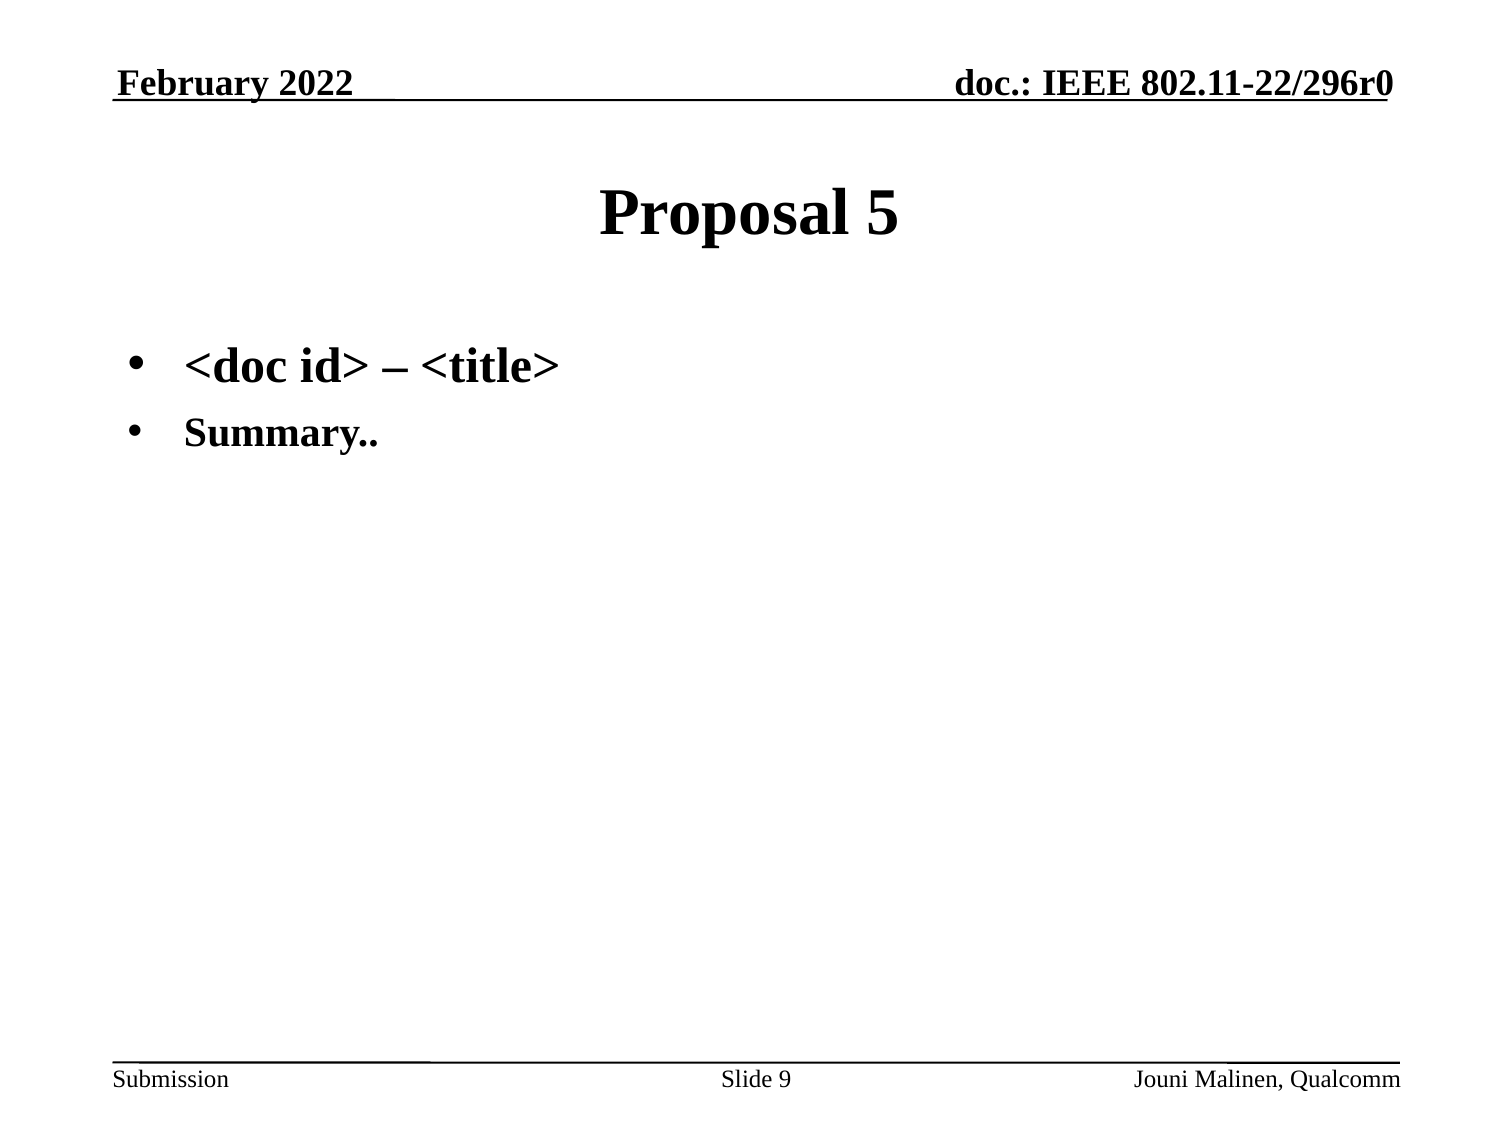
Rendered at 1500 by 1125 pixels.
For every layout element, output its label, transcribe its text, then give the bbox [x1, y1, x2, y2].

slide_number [116, 58, 507, 104]
title Proposal 5 [112, 111, 1388, 303]
list <doc id> – <title> Summary.. [112, 324, 1388, 1016]
footer Jouni Malinen, Qualcomm [1007, 1061, 1402, 1093]
slide_number Slide 9 [712, 1061, 800, 1123]
